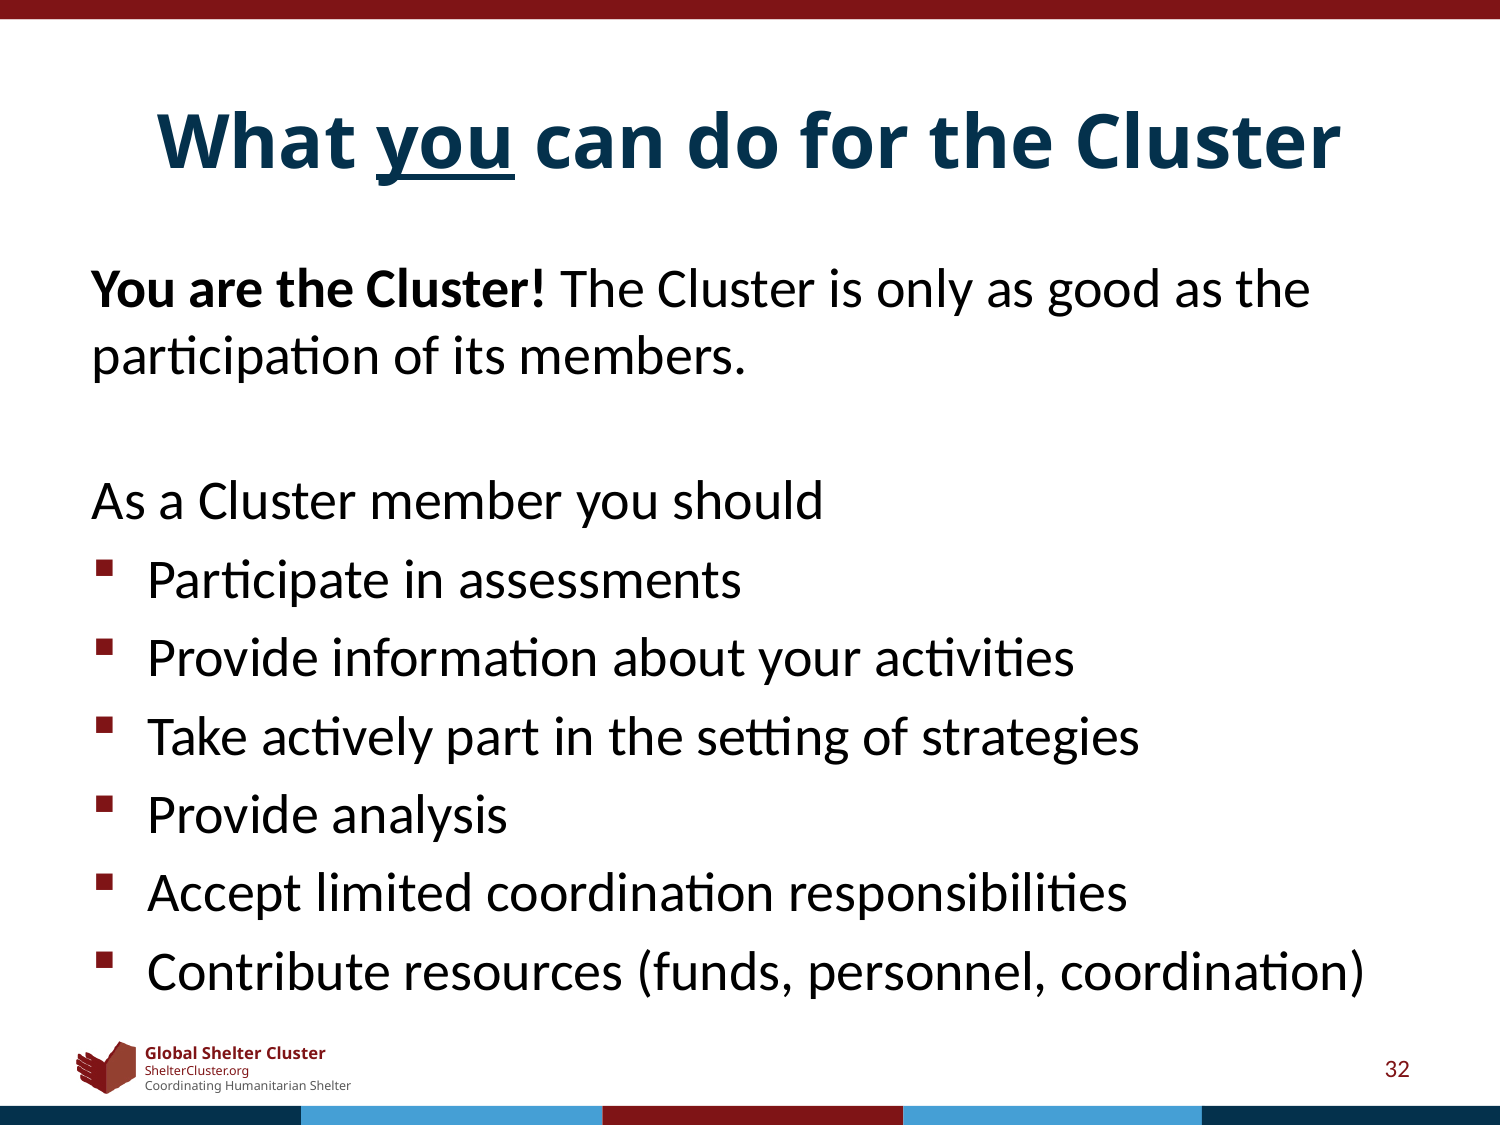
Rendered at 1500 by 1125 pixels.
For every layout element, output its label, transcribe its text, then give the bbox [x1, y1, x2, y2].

slide_number 32 [1074, 1037, 1425, 1098]
picture [76, 1041, 136, 1094]
title What you can do for the Cluster [75, 45, 1425, 233]
list You are the Cluster! The Cluster is only as good as the participation of its members. As a Cluster member you should Participate in assessments Provide information about your activities Take actively part in the setting of strategies Provide analysis Accept limited coordination responsibilities Contribute resources (funds, personnel, coordination) [76, 243, 1427, 1024]
